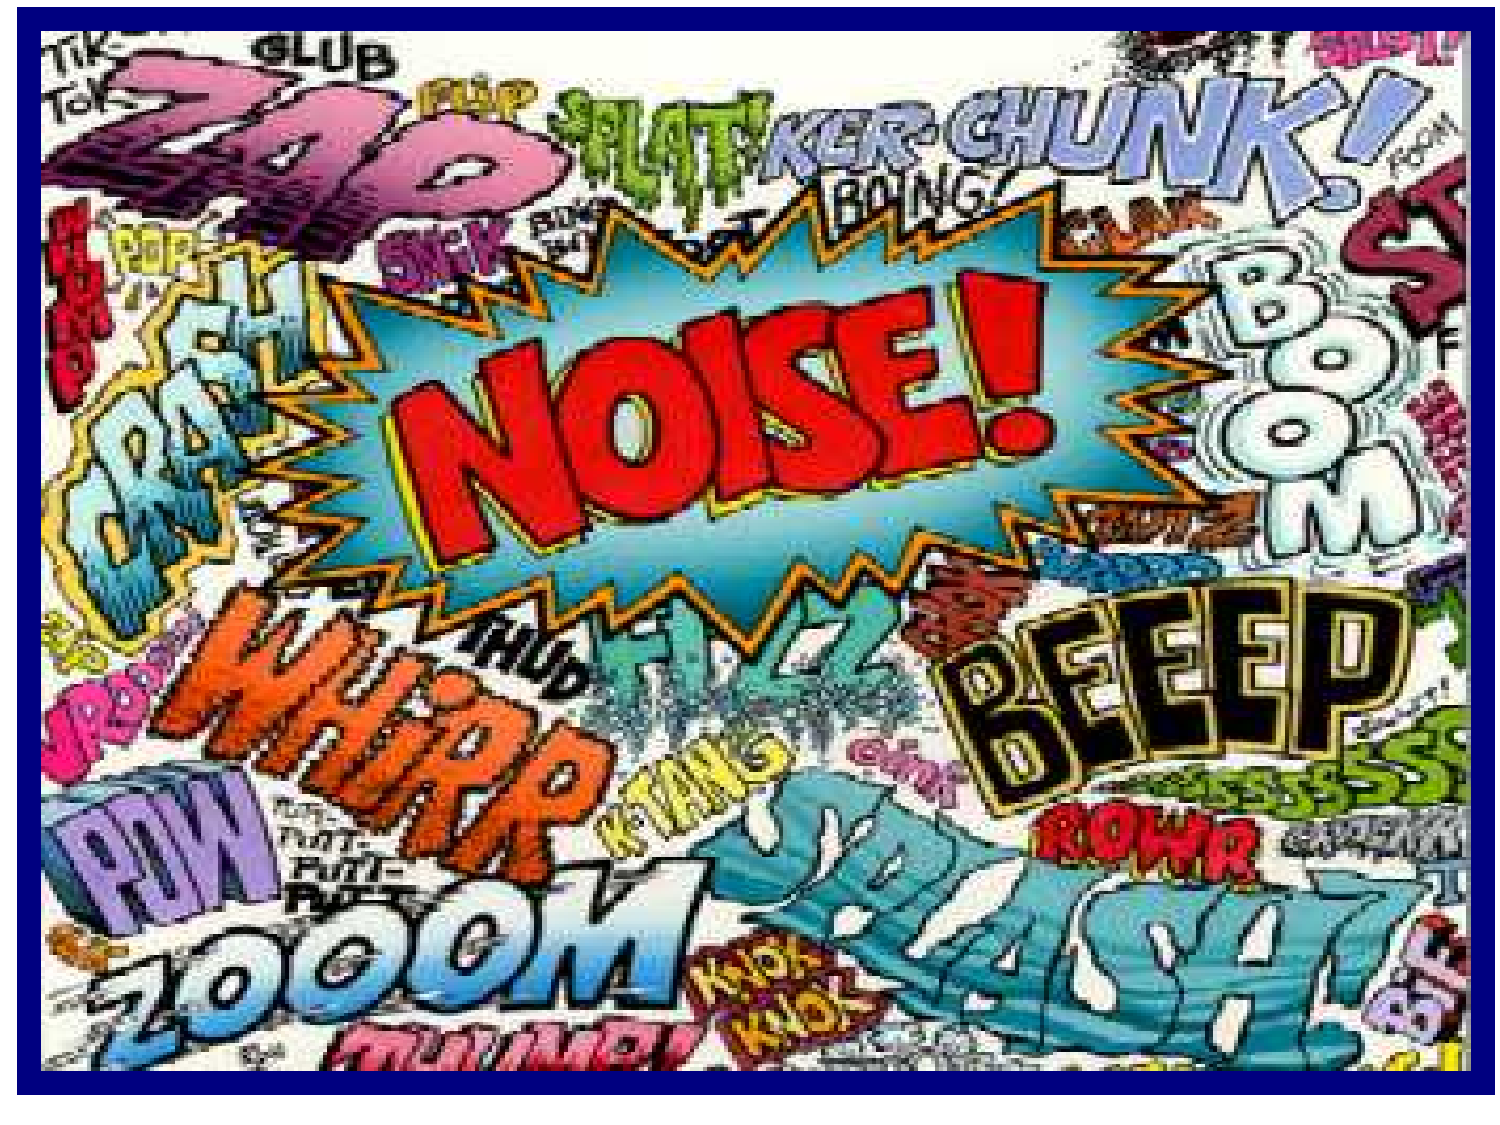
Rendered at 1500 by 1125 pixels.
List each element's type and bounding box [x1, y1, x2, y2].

picture [40, 30, 1471, 1071]
